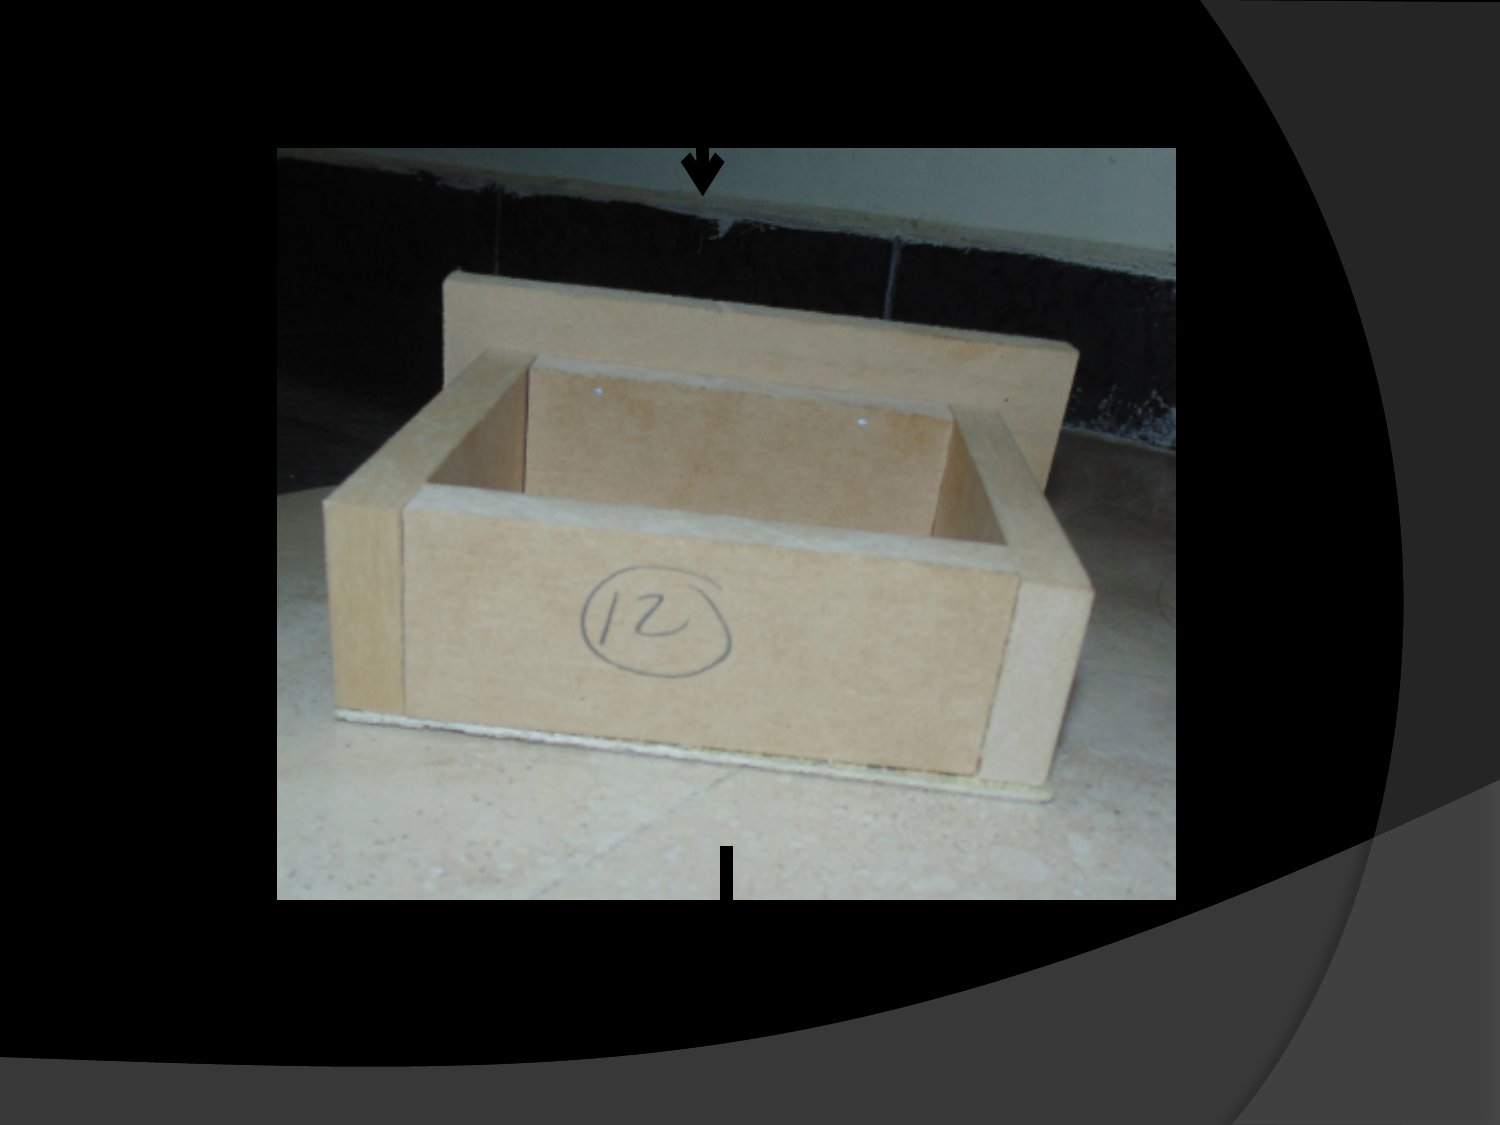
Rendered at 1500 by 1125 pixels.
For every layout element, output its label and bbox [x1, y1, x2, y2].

list [277, 148, 1176, 900]
